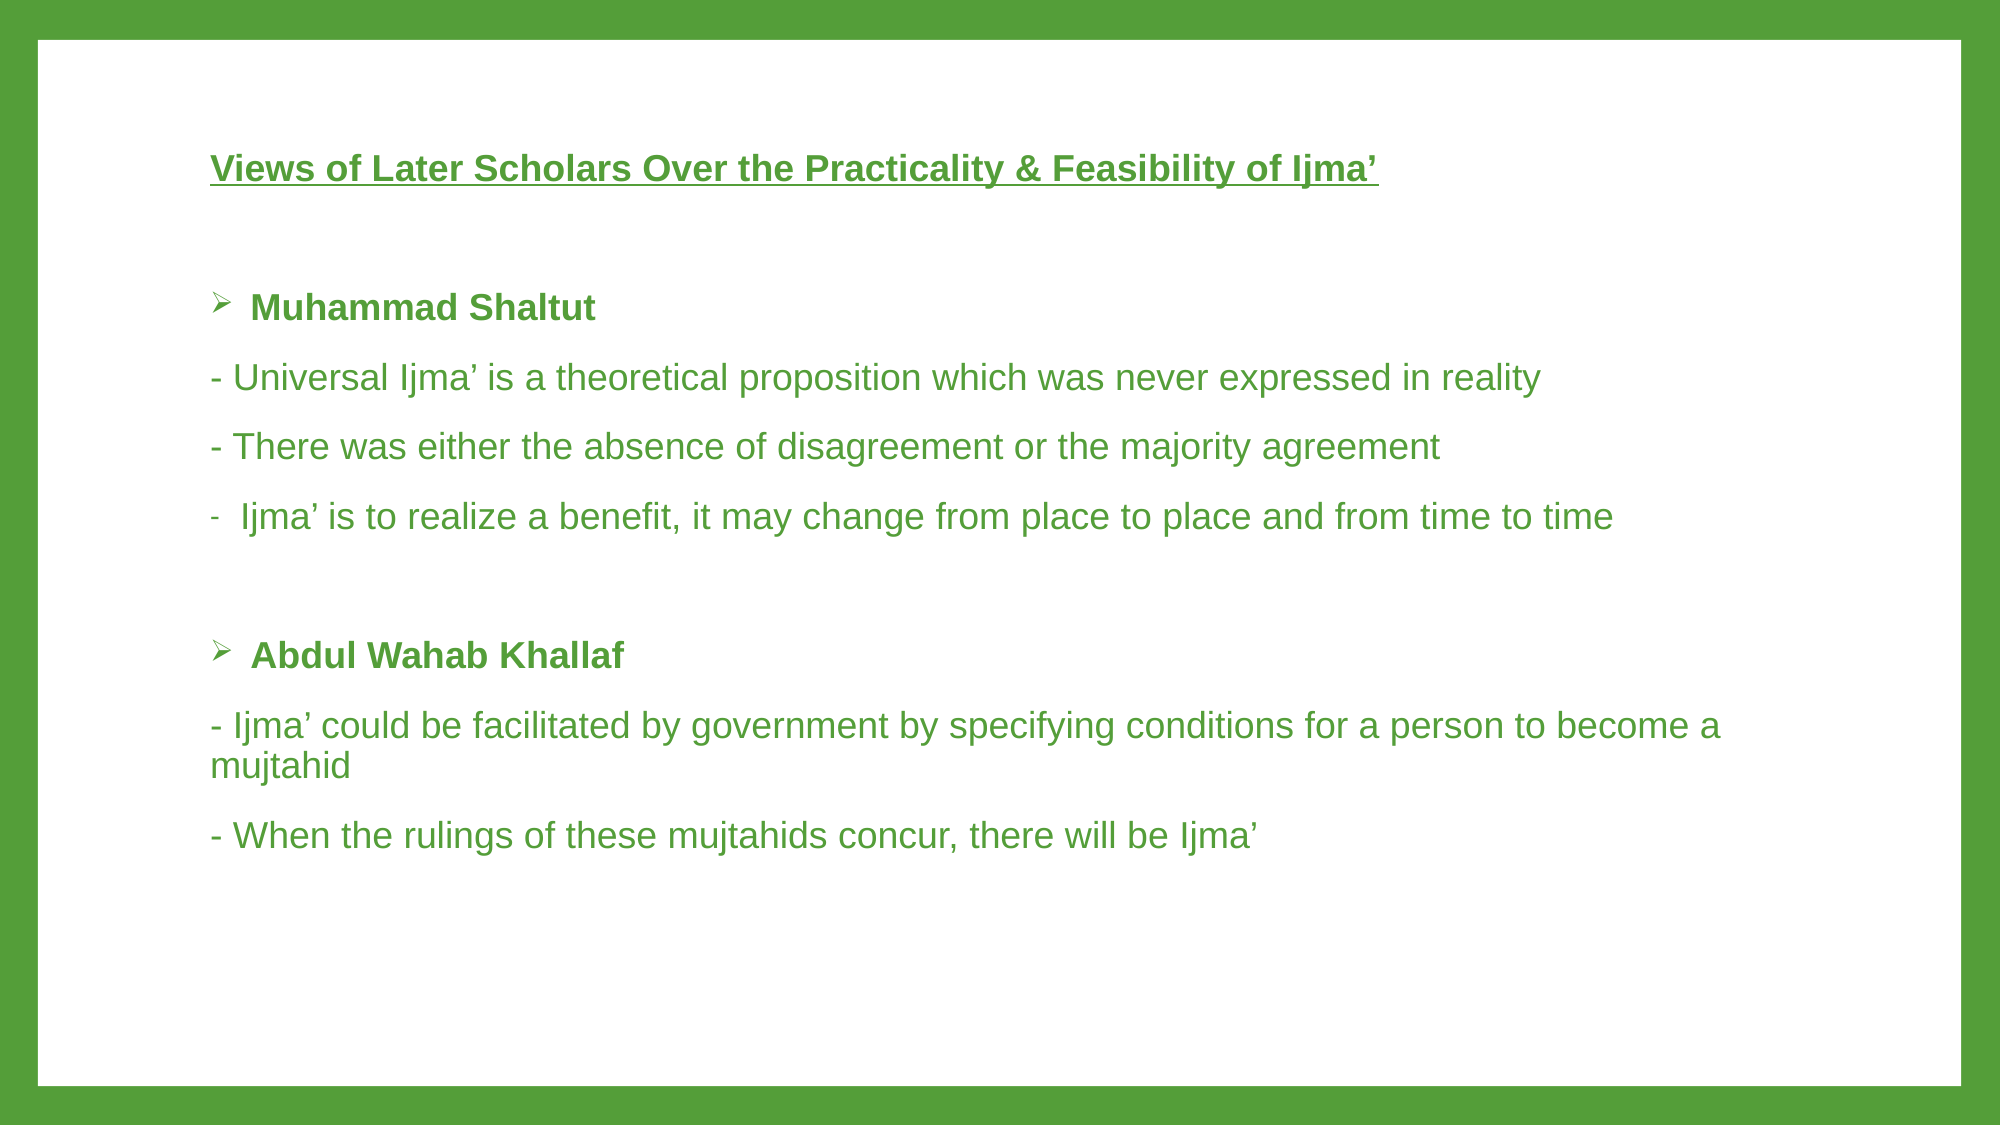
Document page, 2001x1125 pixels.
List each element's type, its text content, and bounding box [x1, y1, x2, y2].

list Views of Later Scholars Over the Practicality & Feasibility of Ijma’ Muhammad Shaltut - Universal Ijma’ is a theoretical proposition which was never expressed in reality - There was either the absence of disagreement or the majority agreement Ijma’ is to realize a benefit, it may change from place to place and from time to time Abdul Wahab Khallaf - Ijma’ could be facilitated by government by specifying conditions for a person to become a mujtahid - When the rulings of these mujtahids concur, there will be Ijma’ [187, 141, 1851, 1000]
